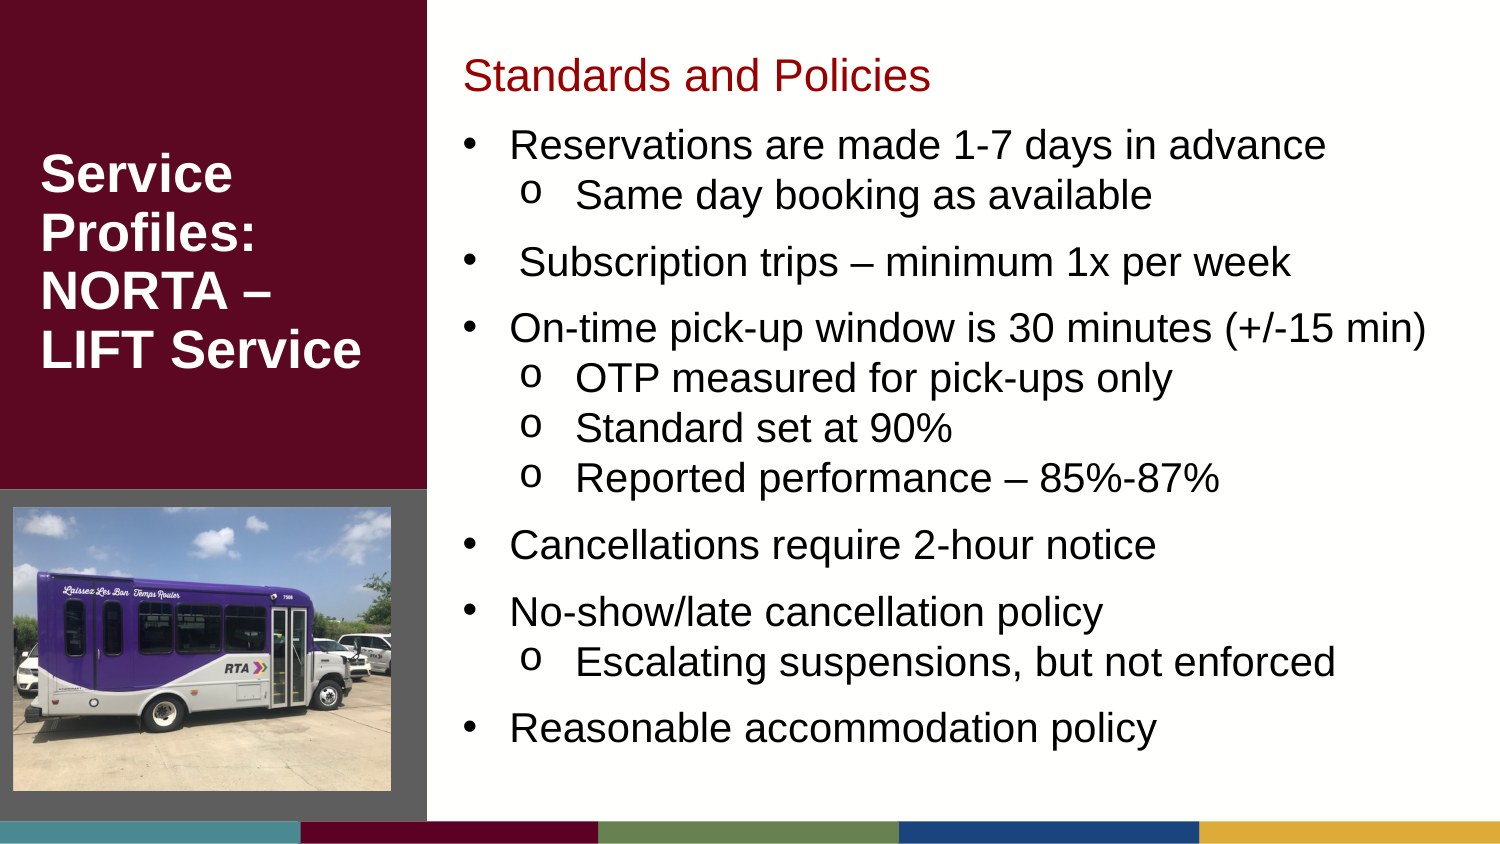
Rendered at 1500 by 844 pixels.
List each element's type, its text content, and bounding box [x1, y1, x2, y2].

text_box Standards and Policies Reservations are made 1-7 days in advance Same day booking as available Subscription trips – minimum 1x per week On-time pick-up window is 30 minutes (+/-15 min) OTP measured for pick-ups only Standard set at 90% Reported performance – 85%-87% Cancellations require 2-hour notice No-show/late cancellation policy Escalating suspensions, but not enforced Reasonable accommodation policy [447, 38, 1487, 759]
title Service Profiles: NORTA – LIFT Service [25, 101, 403, 490]
text_box [483, 759, 1475, 844]
picture [13, 507, 391, 791]
